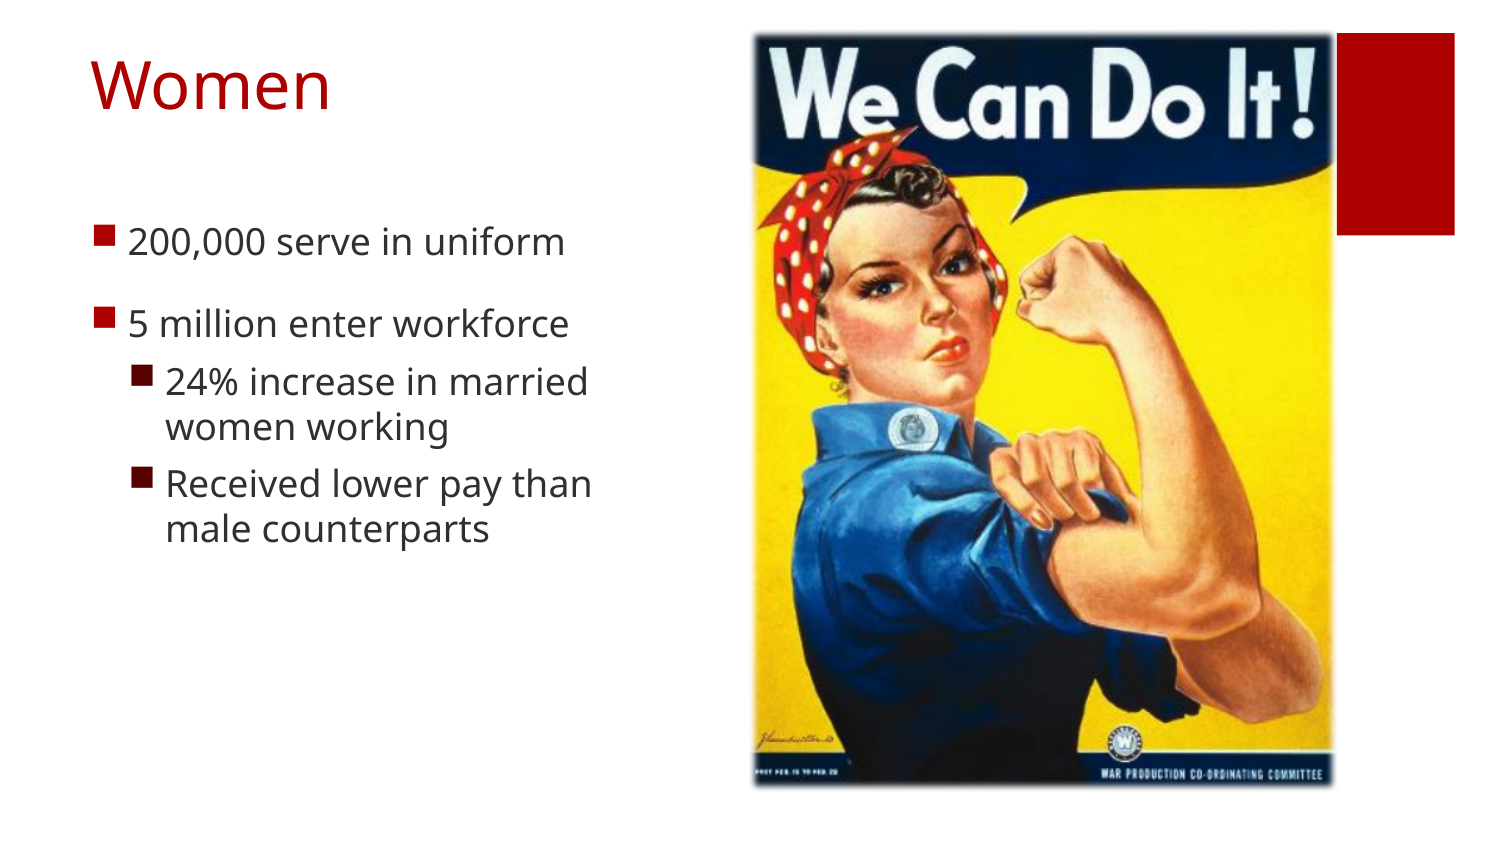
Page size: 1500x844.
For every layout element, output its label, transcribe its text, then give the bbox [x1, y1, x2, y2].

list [580, 28, 1500, 792]
title Women [75, 33, 580, 130]
list 200,000 serve in uniform 5 million enter workforce 24% increase in married women working Received lower pay than male counterparts [75, 210, 580, 775]
